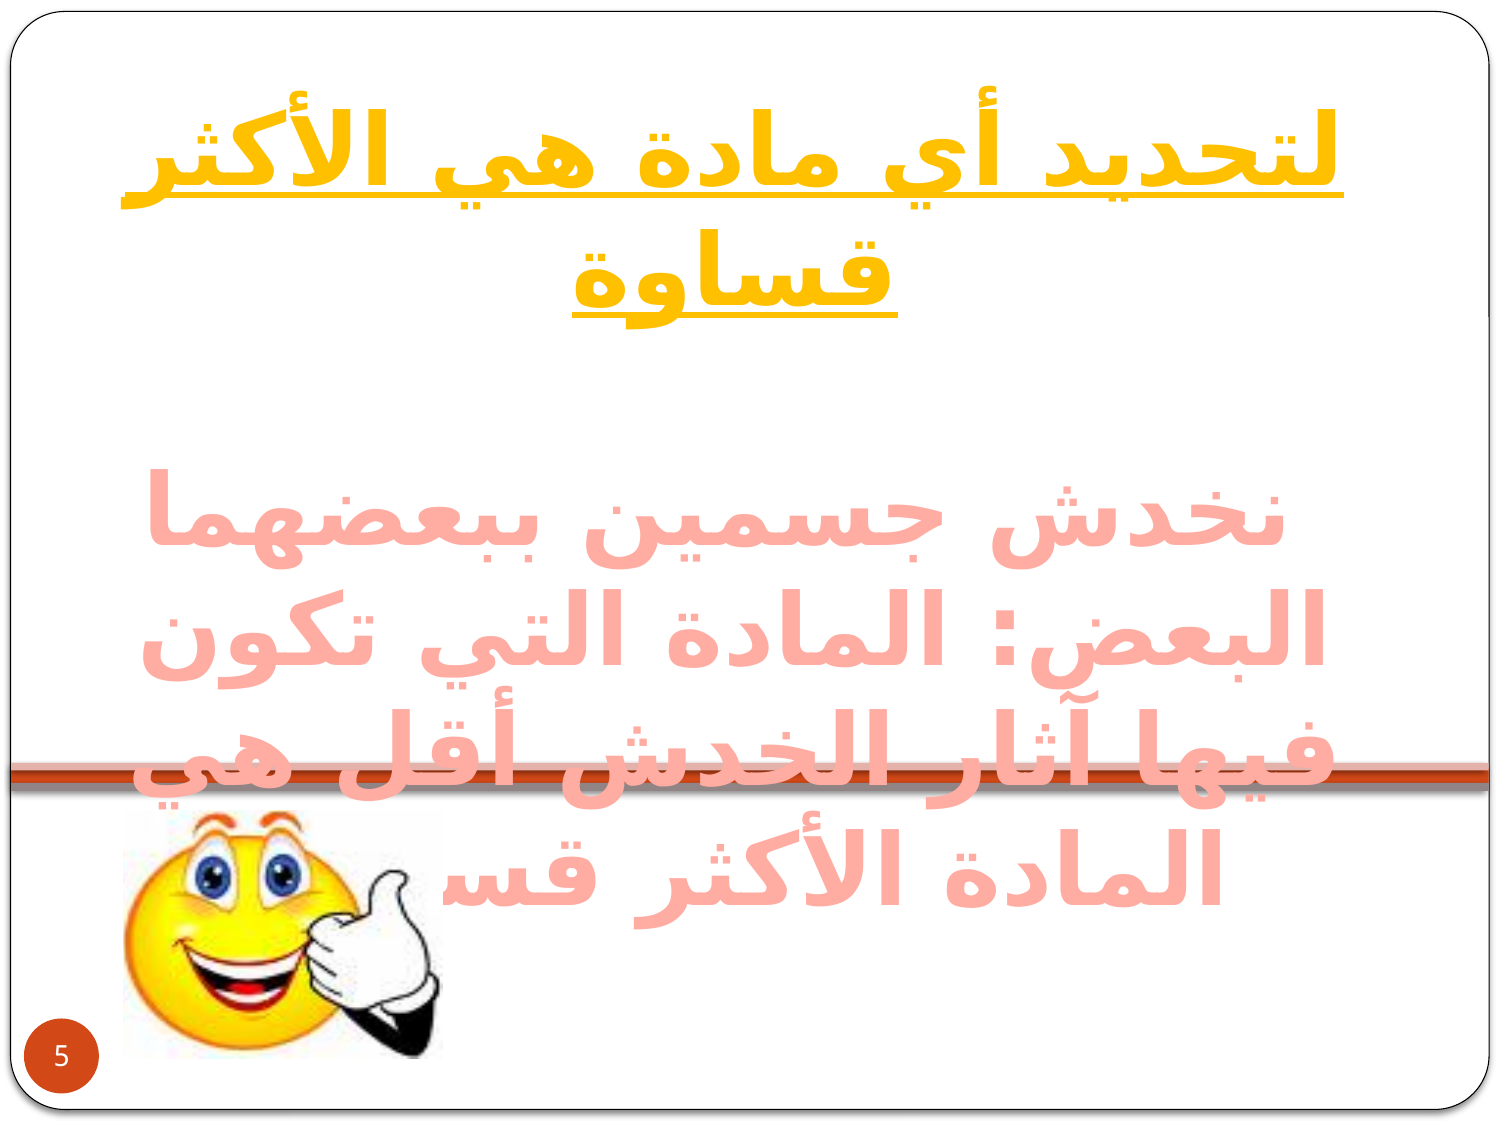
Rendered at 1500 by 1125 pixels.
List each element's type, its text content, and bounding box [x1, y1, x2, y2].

picture [123, 810, 444, 1059]
text_box لتحديد أي مادة هي الأكثر قساوة نخدش جسمين ببعضهما البعض: المادة التي تكون فيها آثار الخدش أقل هي المادة الأكثر قساوة. [53, 78, 1417, 933]
slide_number 5 [23, 1018, 99, 1094]
